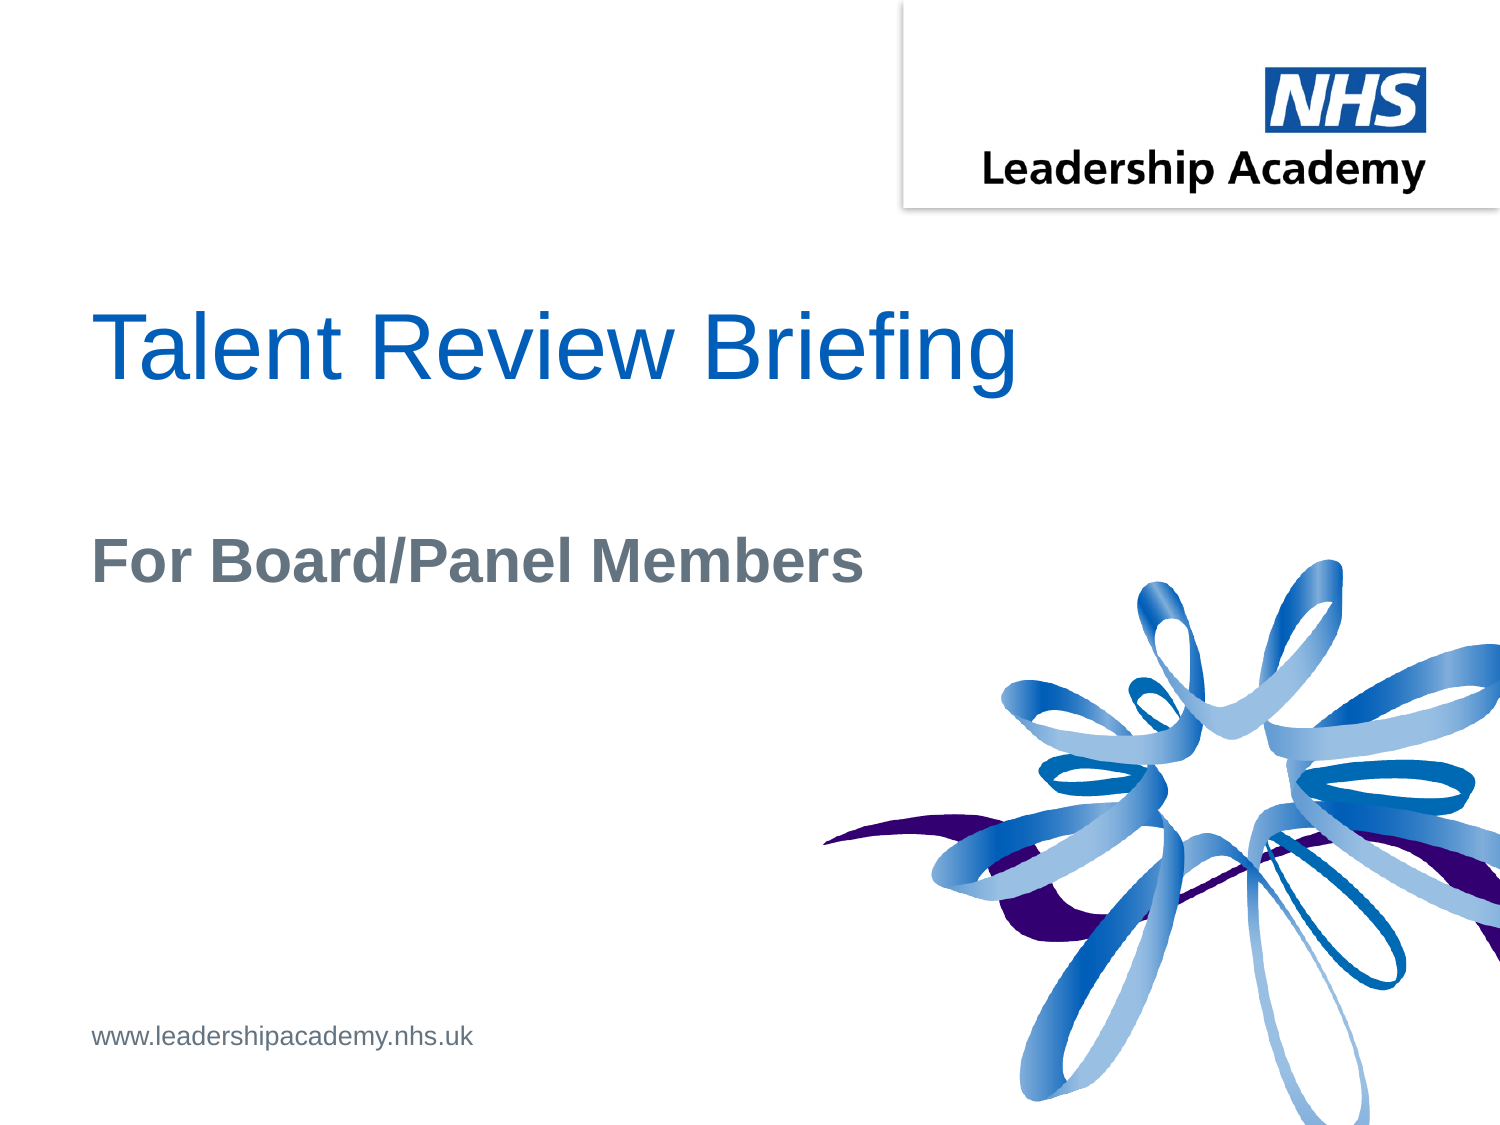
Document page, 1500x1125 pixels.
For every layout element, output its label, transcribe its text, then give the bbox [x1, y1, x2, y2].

subtitle For Board/Panel Members [76, 527, 904, 953]
picture [783, 535, 1500, 1125]
picture [974, 60, 1436, 201]
title Talent Review Briefing [76, 290, 1424, 539]
